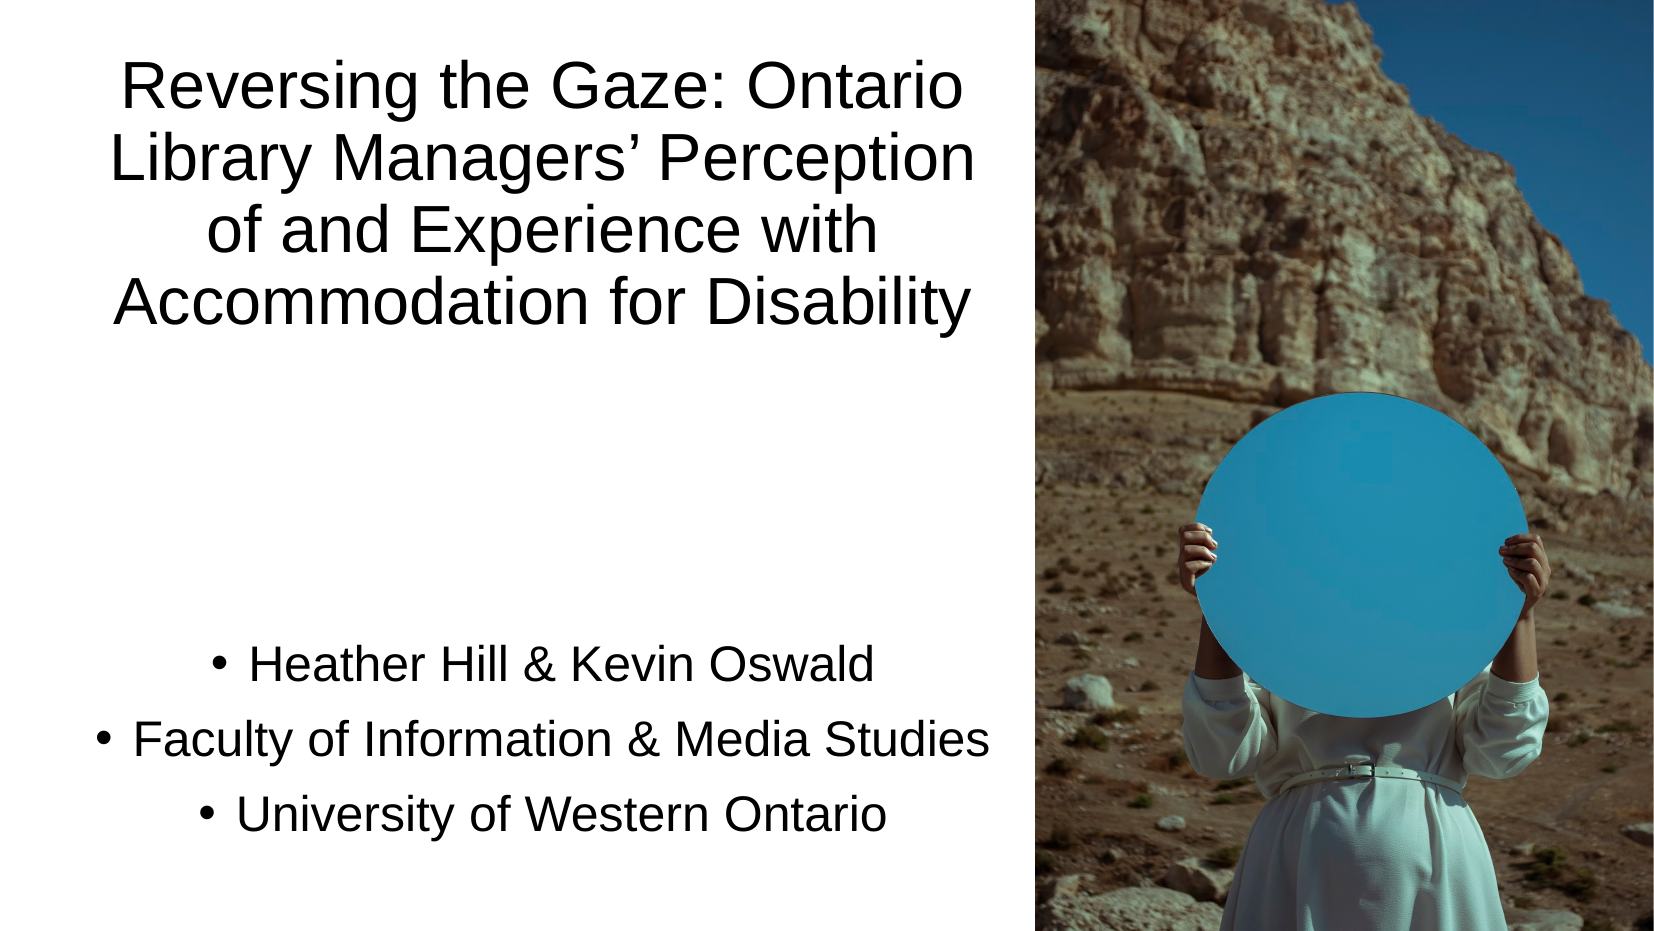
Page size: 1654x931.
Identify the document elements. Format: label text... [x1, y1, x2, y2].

title Reversing the Gaze: Ontario Library Managers’ Perception of and Experience with Accommodation for Disability Heather Hill & Kevin Oswald Faculty of Information & Media Studies University of Western Ontario [82, 51, 1004, 842]
picture [1035, 0, 1654, 931]
